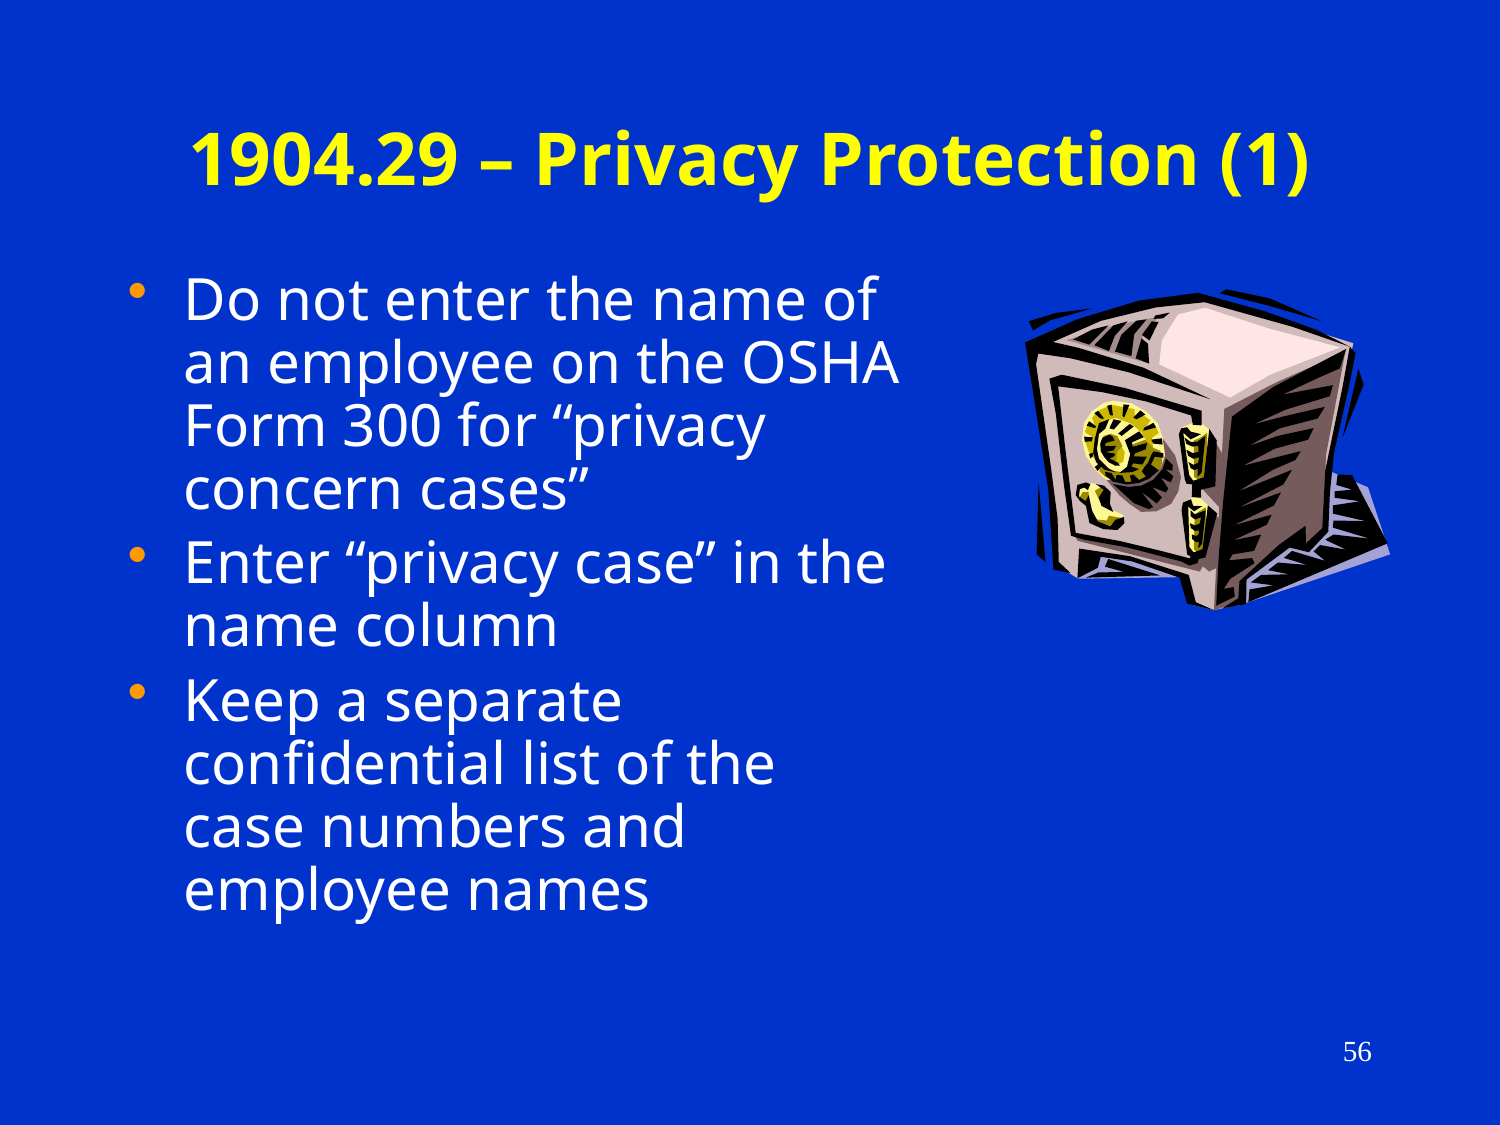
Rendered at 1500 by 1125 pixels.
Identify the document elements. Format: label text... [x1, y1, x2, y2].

slide_number 56 [1074, 1025, 1388, 1100]
list Do not enter the name of an employee on the OSHA Form 300 for “privacy concern cases” Enter “privacy case” in the name column Keep a separate confidential list of the case numbers and employee names [112, 262, 925, 938]
picture [1024, 287, 1394, 614]
title 1904.29 – Privacy Protection (1) [112, 62, 1388, 250]
